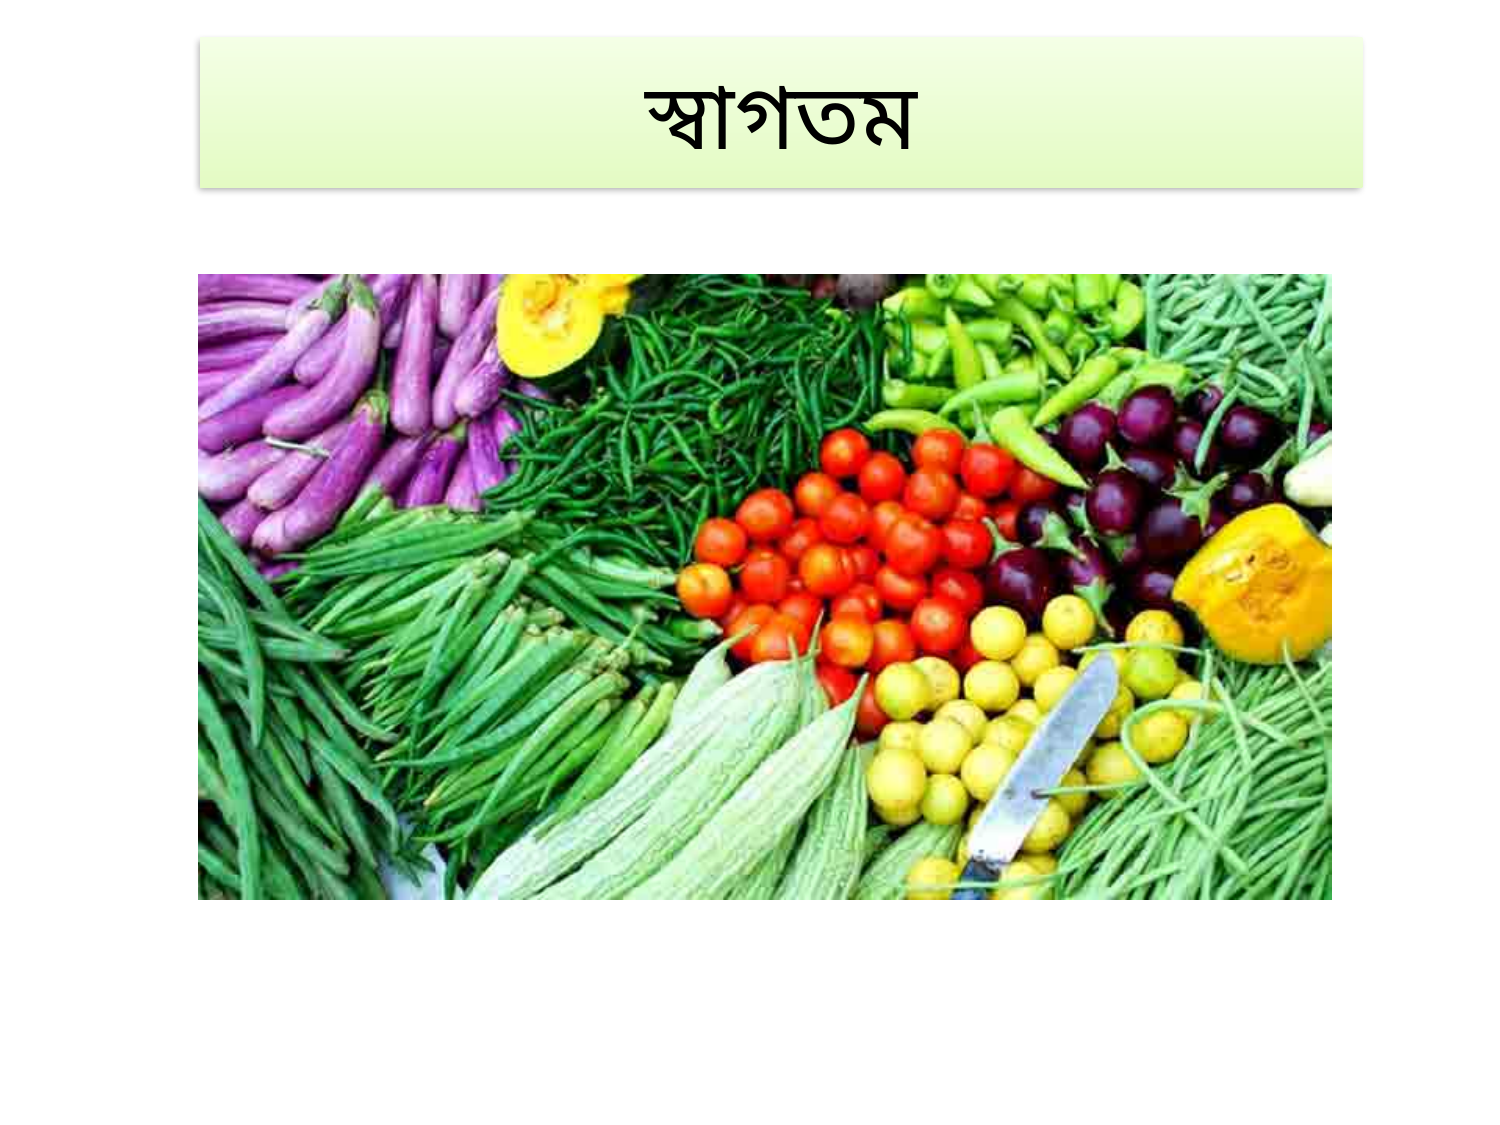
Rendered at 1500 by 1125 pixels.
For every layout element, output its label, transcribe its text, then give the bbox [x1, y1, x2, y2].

title স্বাগতম [199, 37, 1363, 188]
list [198, 274, 1332, 901]
